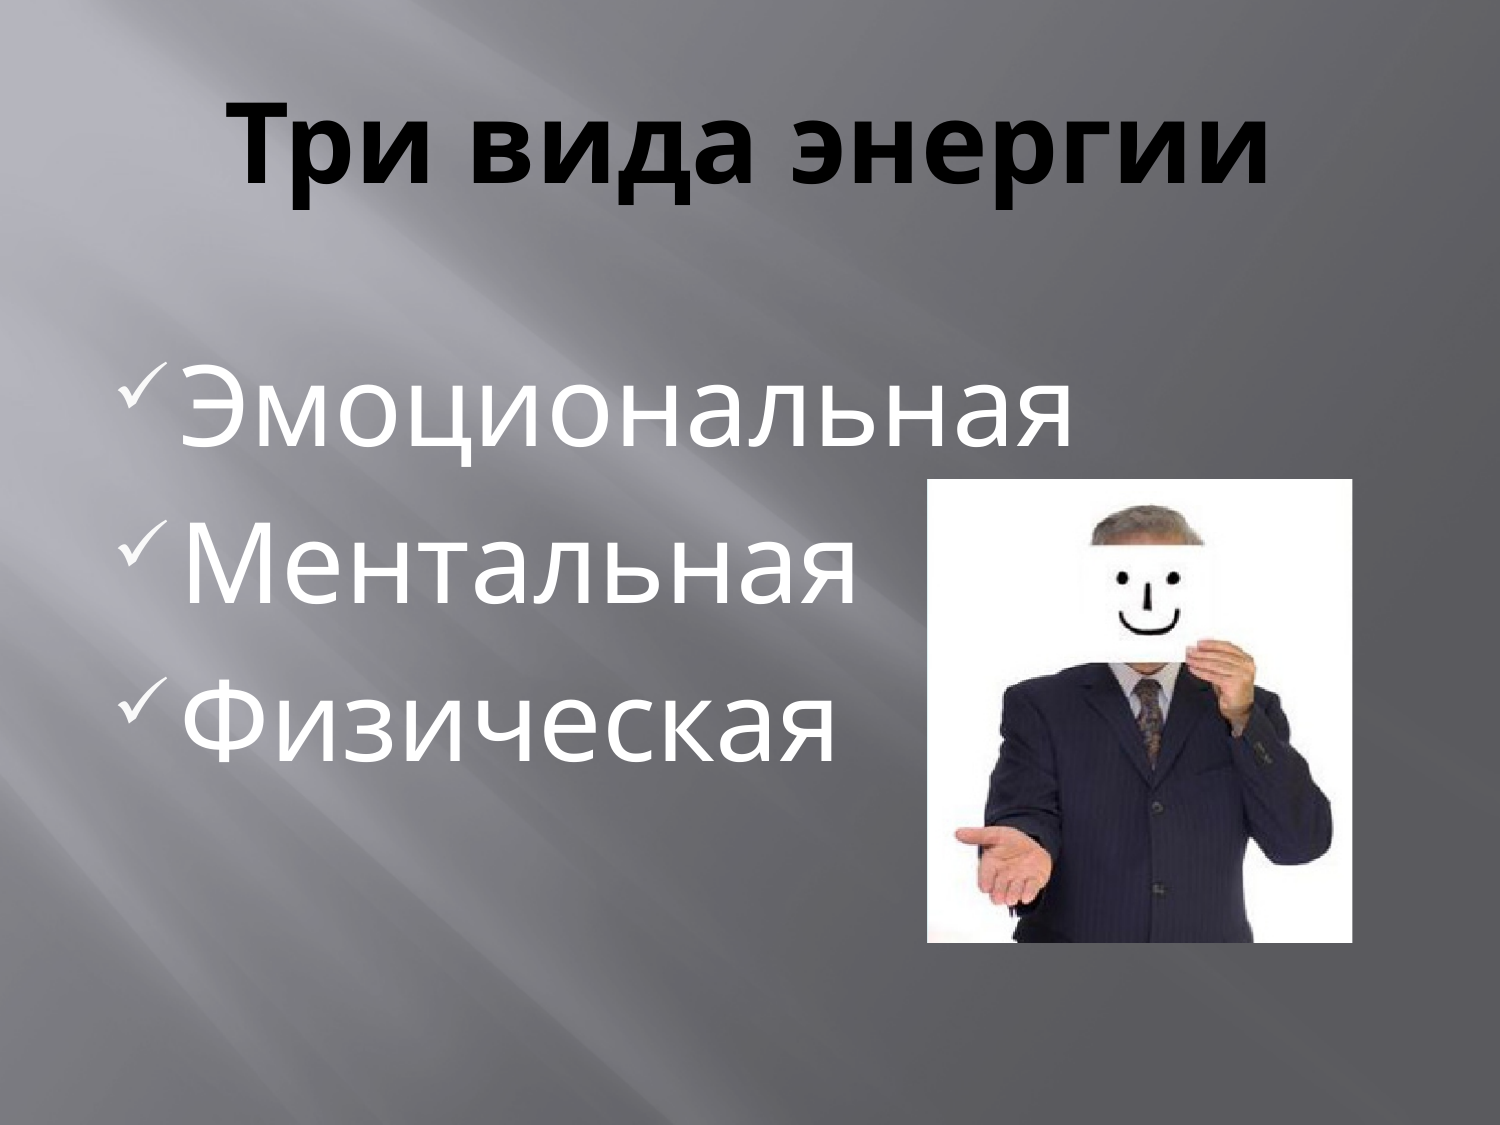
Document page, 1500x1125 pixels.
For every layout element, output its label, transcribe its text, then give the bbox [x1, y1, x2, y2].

picture [926, 479, 1353, 944]
title Три вида энергии [75, 45, 1425, 233]
list Эмоциональная Ментальная Физическая [75, 326, 1425, 1035]
